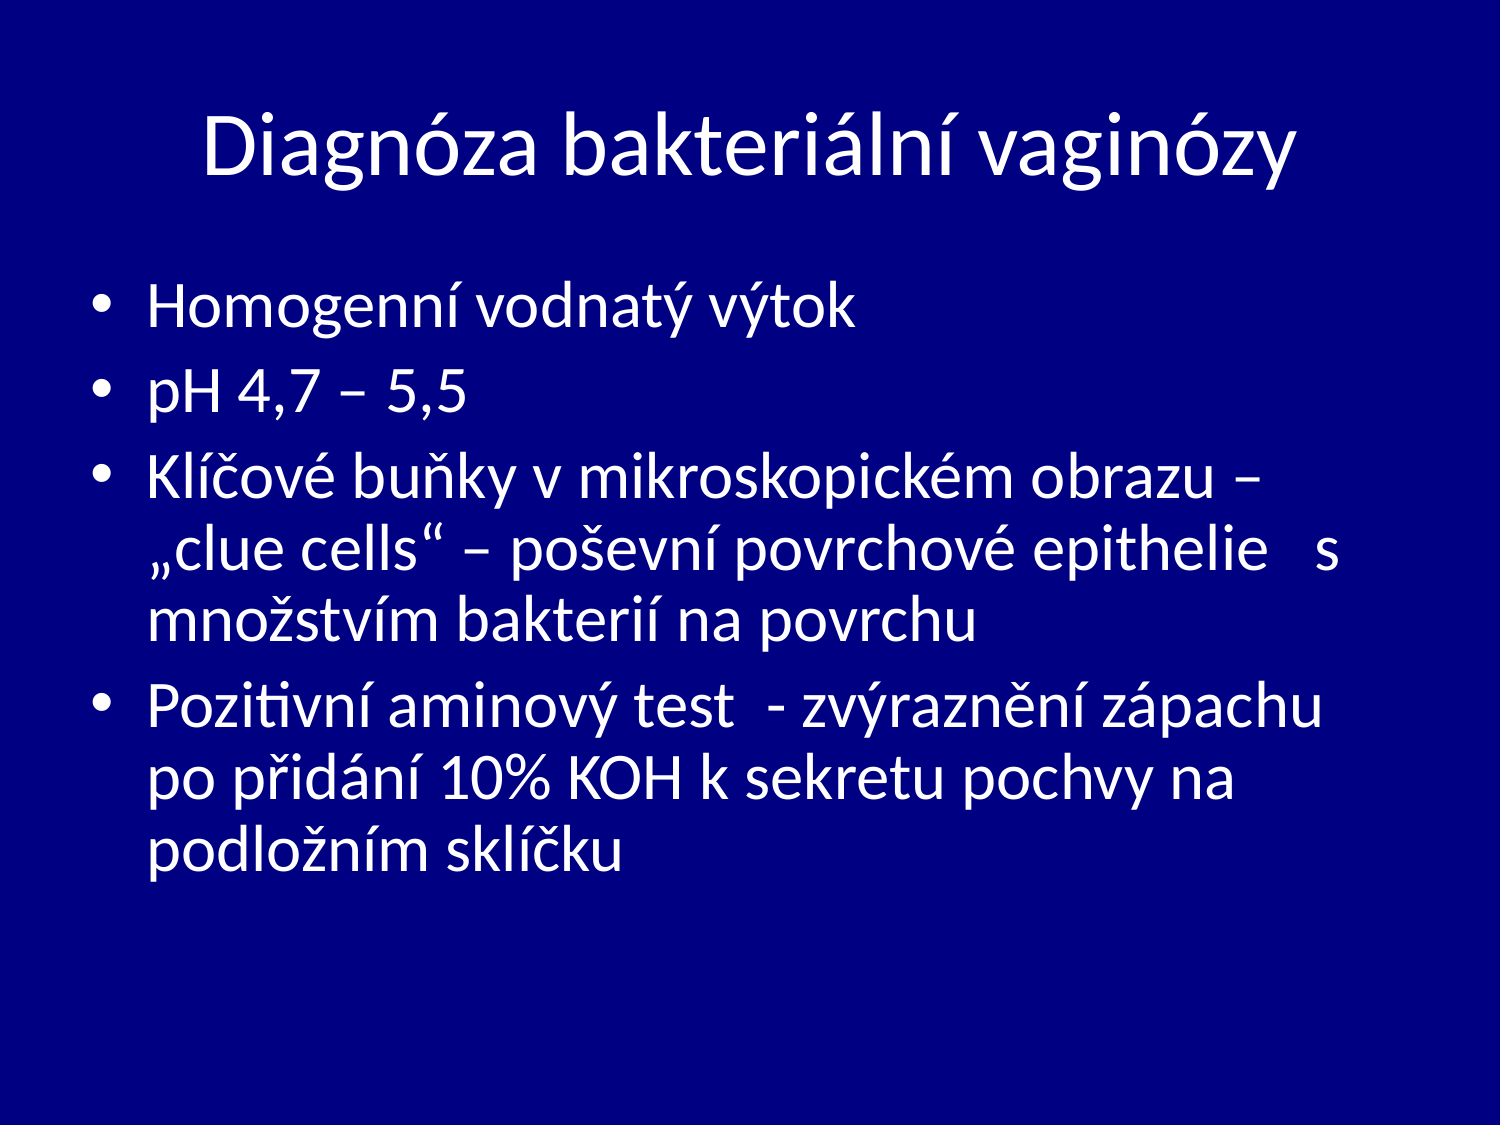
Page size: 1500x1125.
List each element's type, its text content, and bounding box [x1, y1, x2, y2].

title Diagnóza bakteriální vaginózy [75, 45, 1425, 233]
list Homogenní vodnatý výtok pH 4,7 – 5,5 Klíčové buňky v mikroskopickém obrazu – „clue cells“ – poševní povrchové epithelie s množstvím bakterií na povrchu Pozitivní aminový test - zvýraznění zápachu po přidání 10% KOH k sekretu pochvy na podložním sklíčku [75, 262, 1425, 1005]
